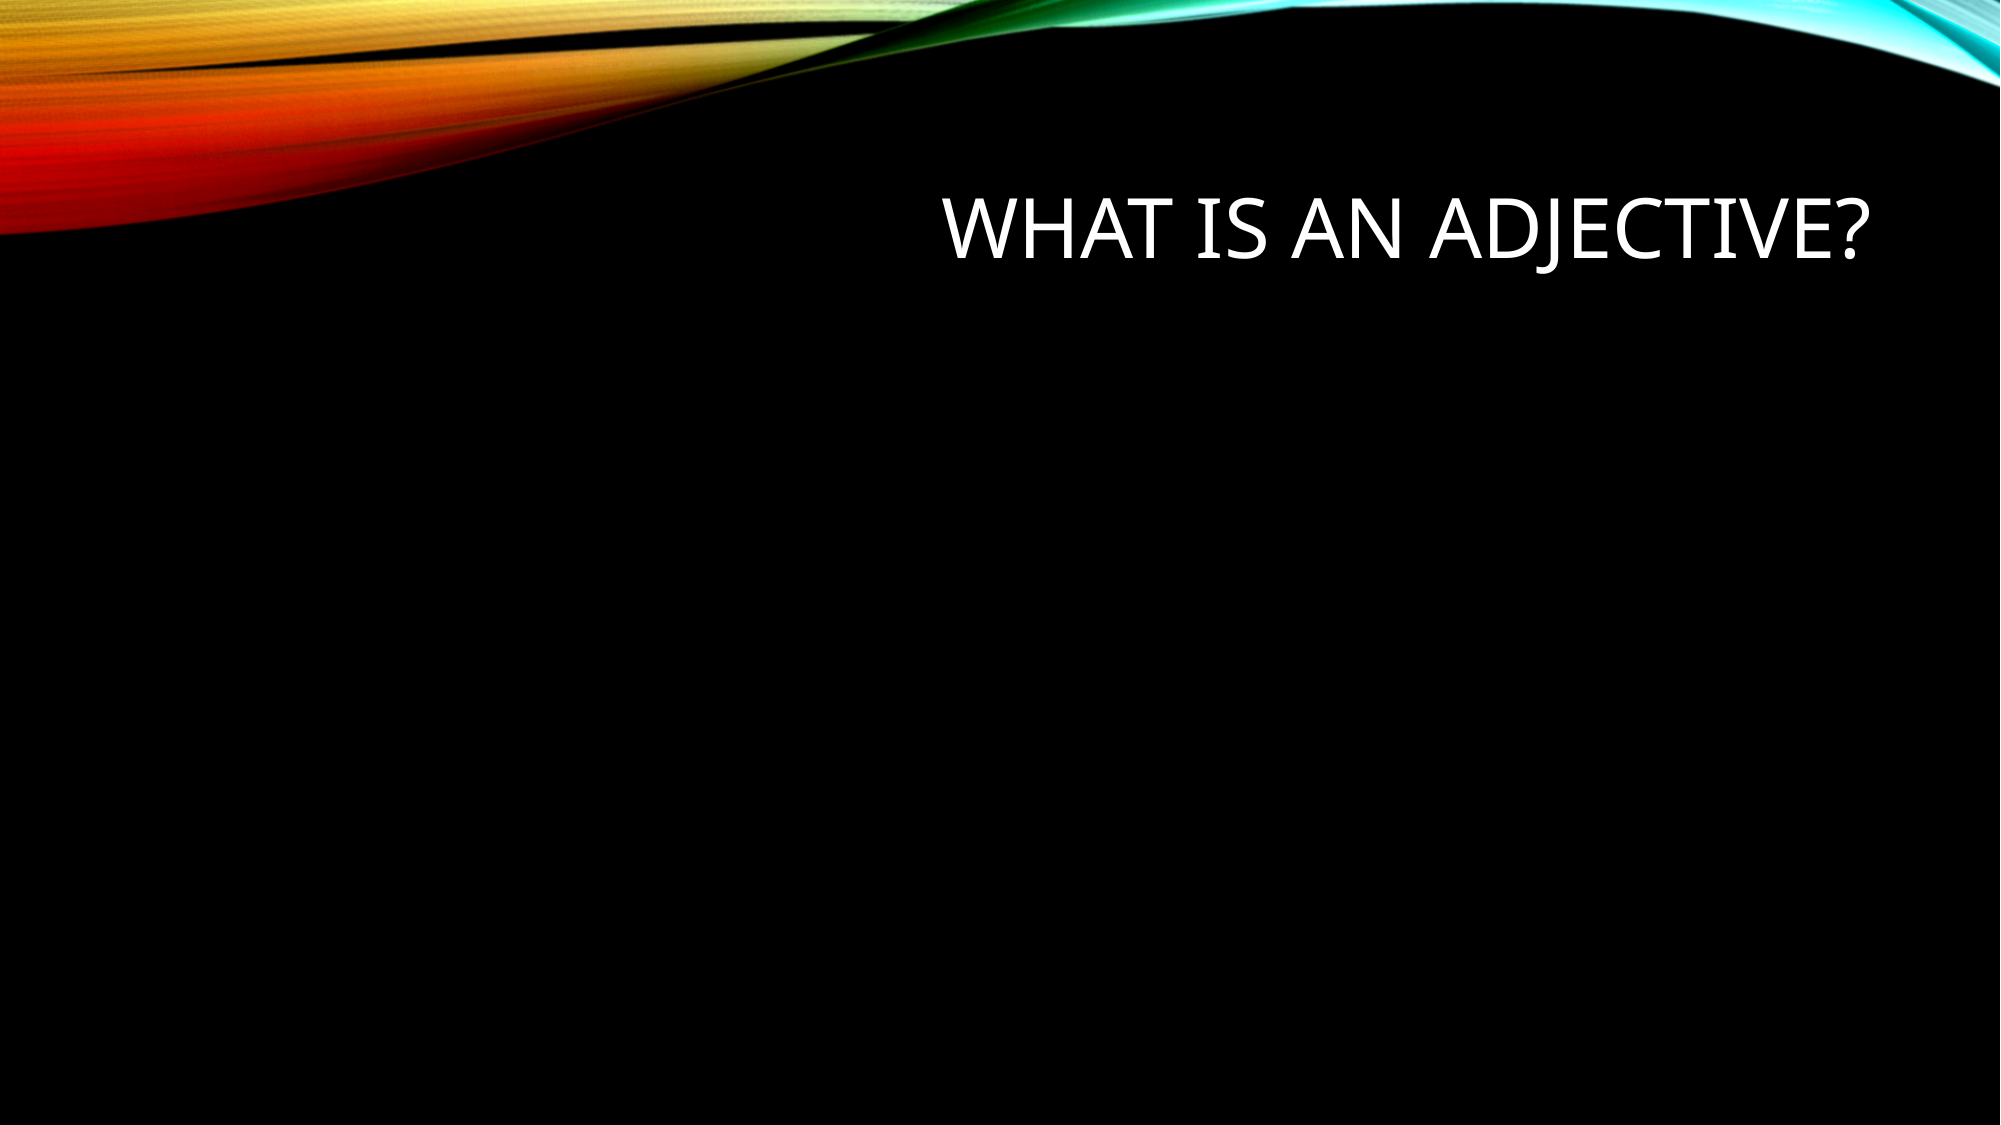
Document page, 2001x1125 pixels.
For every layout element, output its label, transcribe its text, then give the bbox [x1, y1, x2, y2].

picture [0, 0, 2000, 237]
title What is an adjective? [474, 125, 1888, 338]
